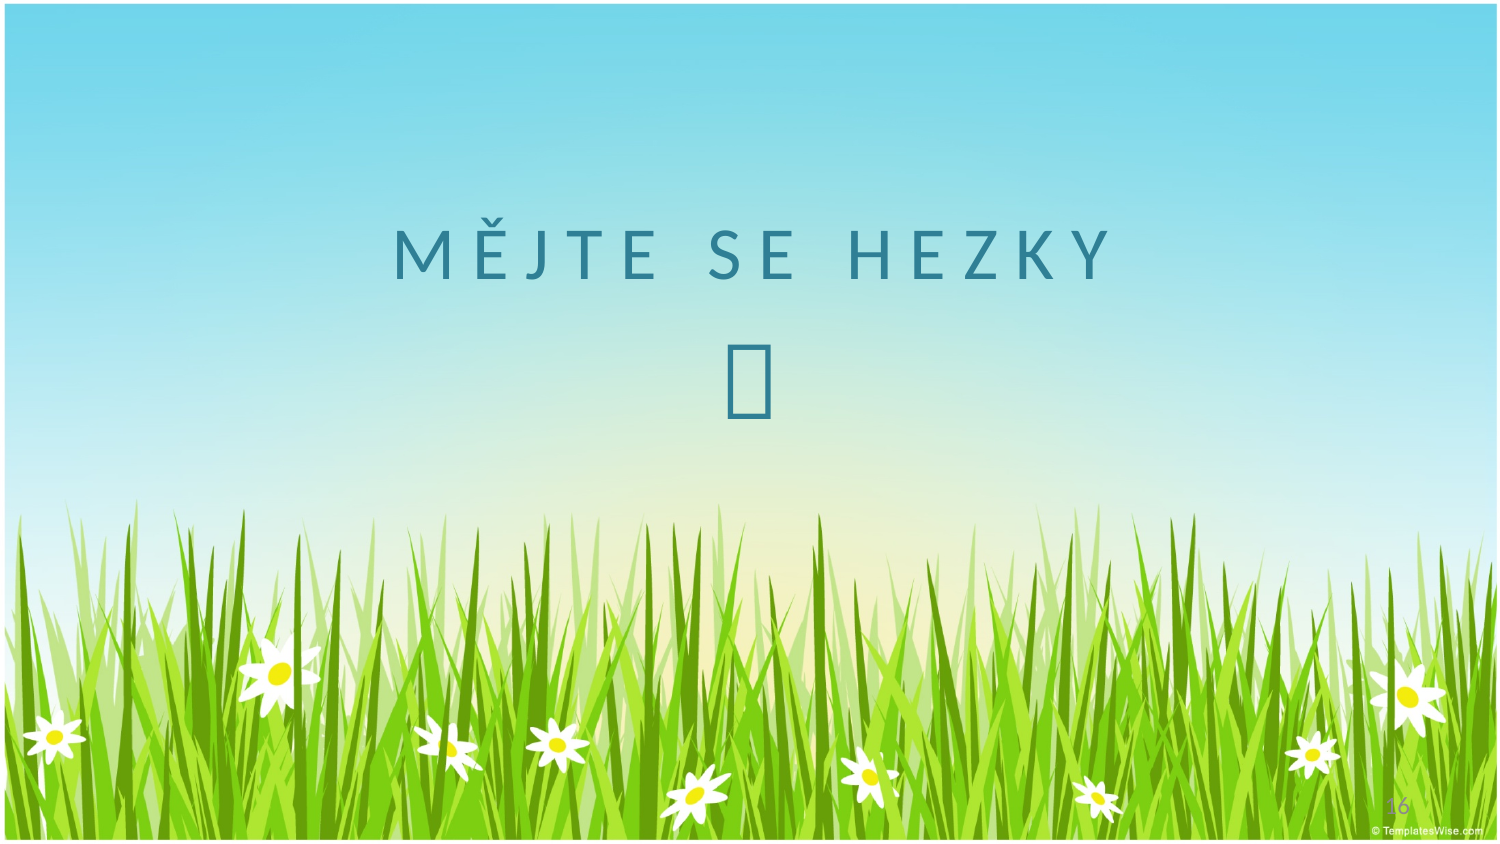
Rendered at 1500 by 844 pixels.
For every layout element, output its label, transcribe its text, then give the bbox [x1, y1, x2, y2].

picture [0, 0, 1500, 844]
slide_number 16 [1074, 782, 1425, 828]
list M Ě J T E S E H E Z K Y  [75, 196, 1425, 754]
